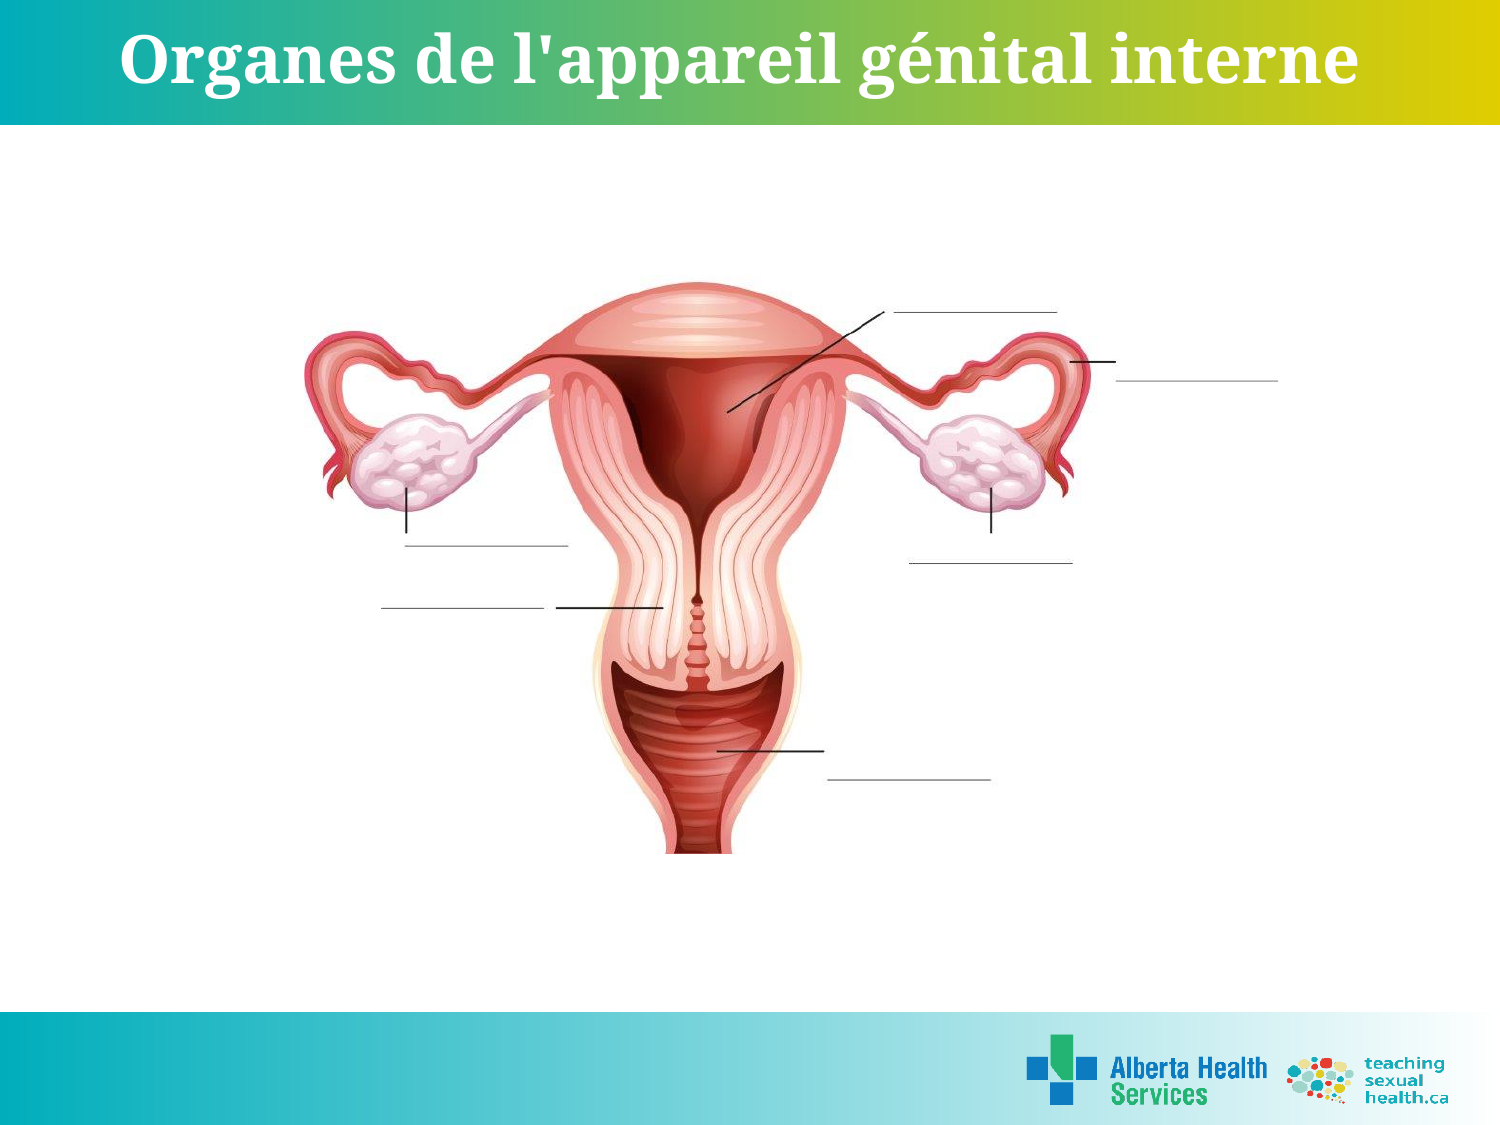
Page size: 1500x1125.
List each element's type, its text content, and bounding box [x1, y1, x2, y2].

title Organes de l'appareil génital interne [103, 0, 1500, 124]
picture [1024, 1032, 1451, 1106]
picture [304, 253, 1279, 854]
